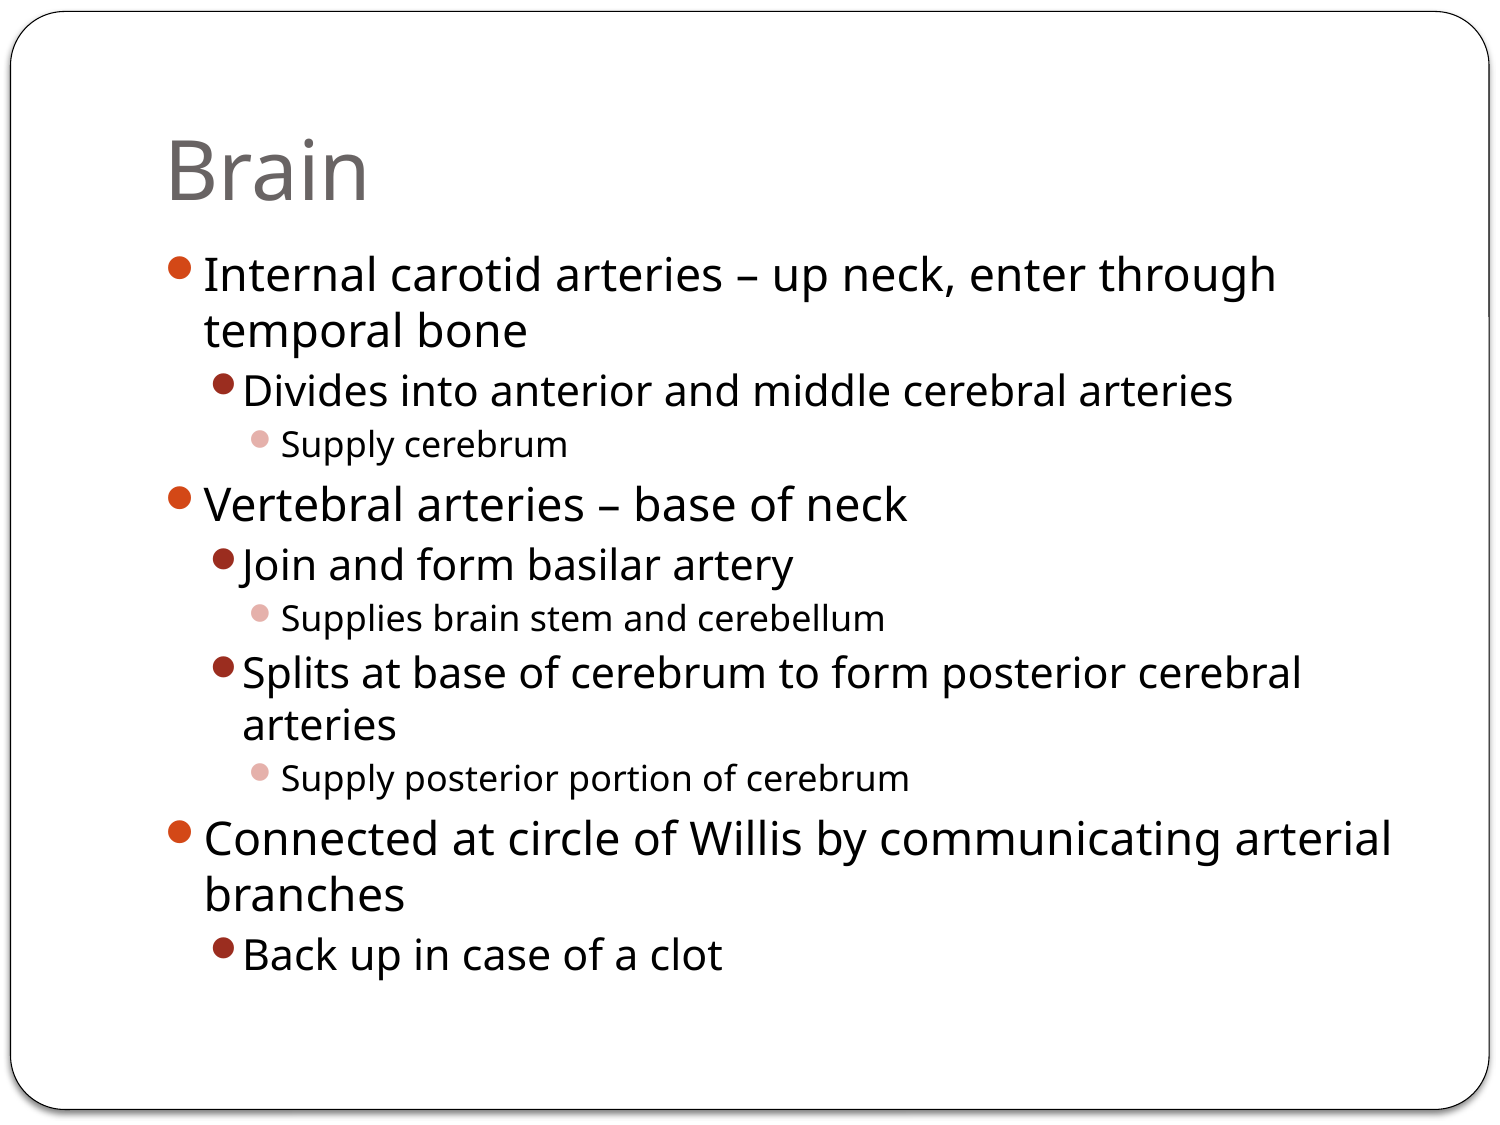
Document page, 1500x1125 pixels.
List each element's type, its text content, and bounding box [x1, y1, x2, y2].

list Internal carotid arteries – up neck, enter through temporal bone Divides into anterior and middle cerebral arteries Supply cerebrum Vertebral arteries – base of neck Join and form basilar artery Supplies brain stem and cerebellum Splits at base of cerebrum to form posterior cerebral arteries Supply posterior portion of cerebrum Connected at circle of Willis by communicating arterial branches Back up in case of a clot [150, 237, 1425, 988]
title Brain [150, 45, 1425, 233]
